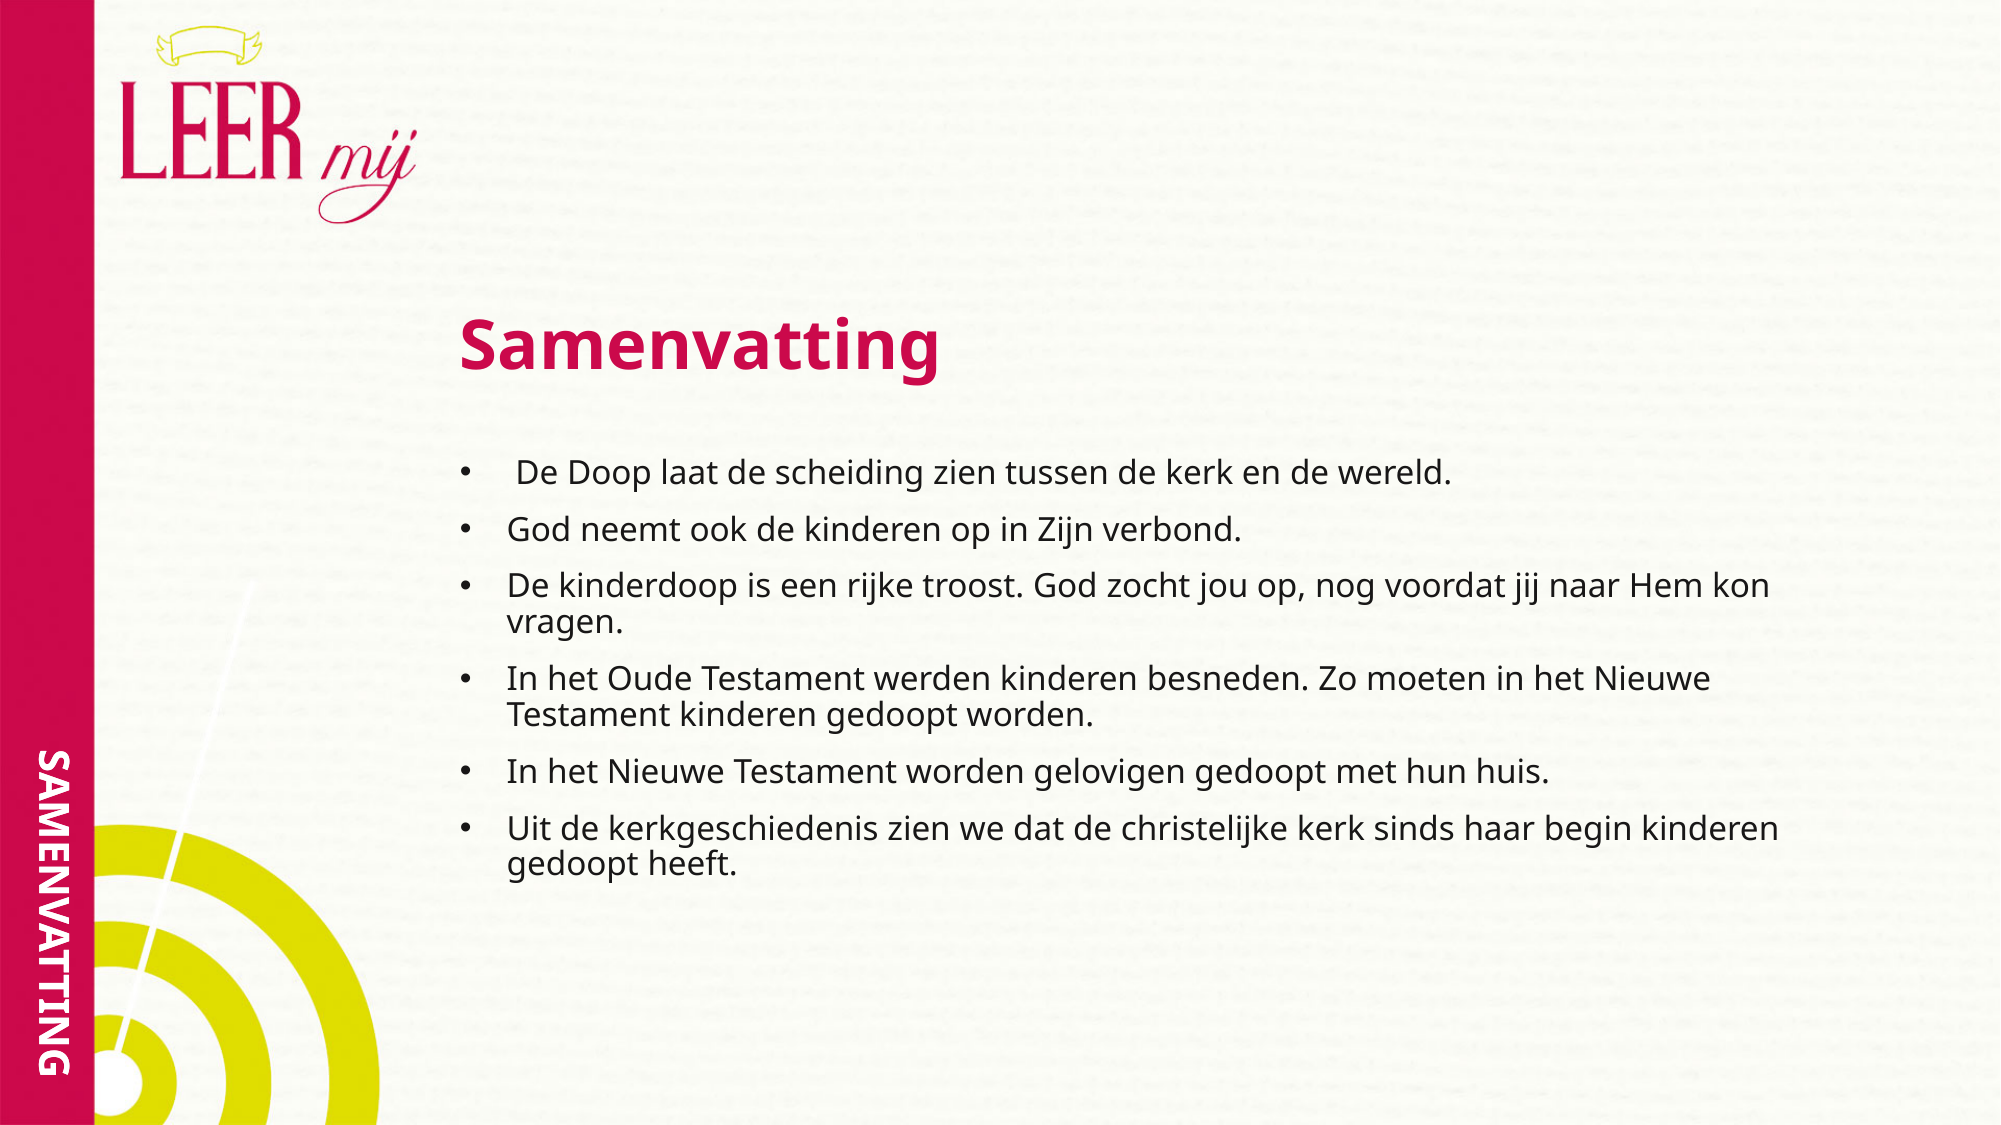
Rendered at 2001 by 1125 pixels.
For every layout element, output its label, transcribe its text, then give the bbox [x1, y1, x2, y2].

list De Doop laat de scheiding zien tussen de kerk en de wereld. God neemt ook de kinderen op in Zijn verbond. De kinderdoop is een rijke troost. God zocht jou op, nog voordat jij naar Hem kon vragen. In het Oude Testament werden kinderen besneden. Zo moeten in het Nieuwe Testament kinderen gedoopt worden. In het Nieuwe Testament worden gelovigen gedoopt met hun huis. Uit de kerkgeschiedenis zien we dat de christelijke kerk sinds haar begin kinderen gedoopt heeft. [444, 448, 1841, 968]
title Samenvatting [444, 235, 1841, 393]
picture [0, 0, 2001, 1125]
